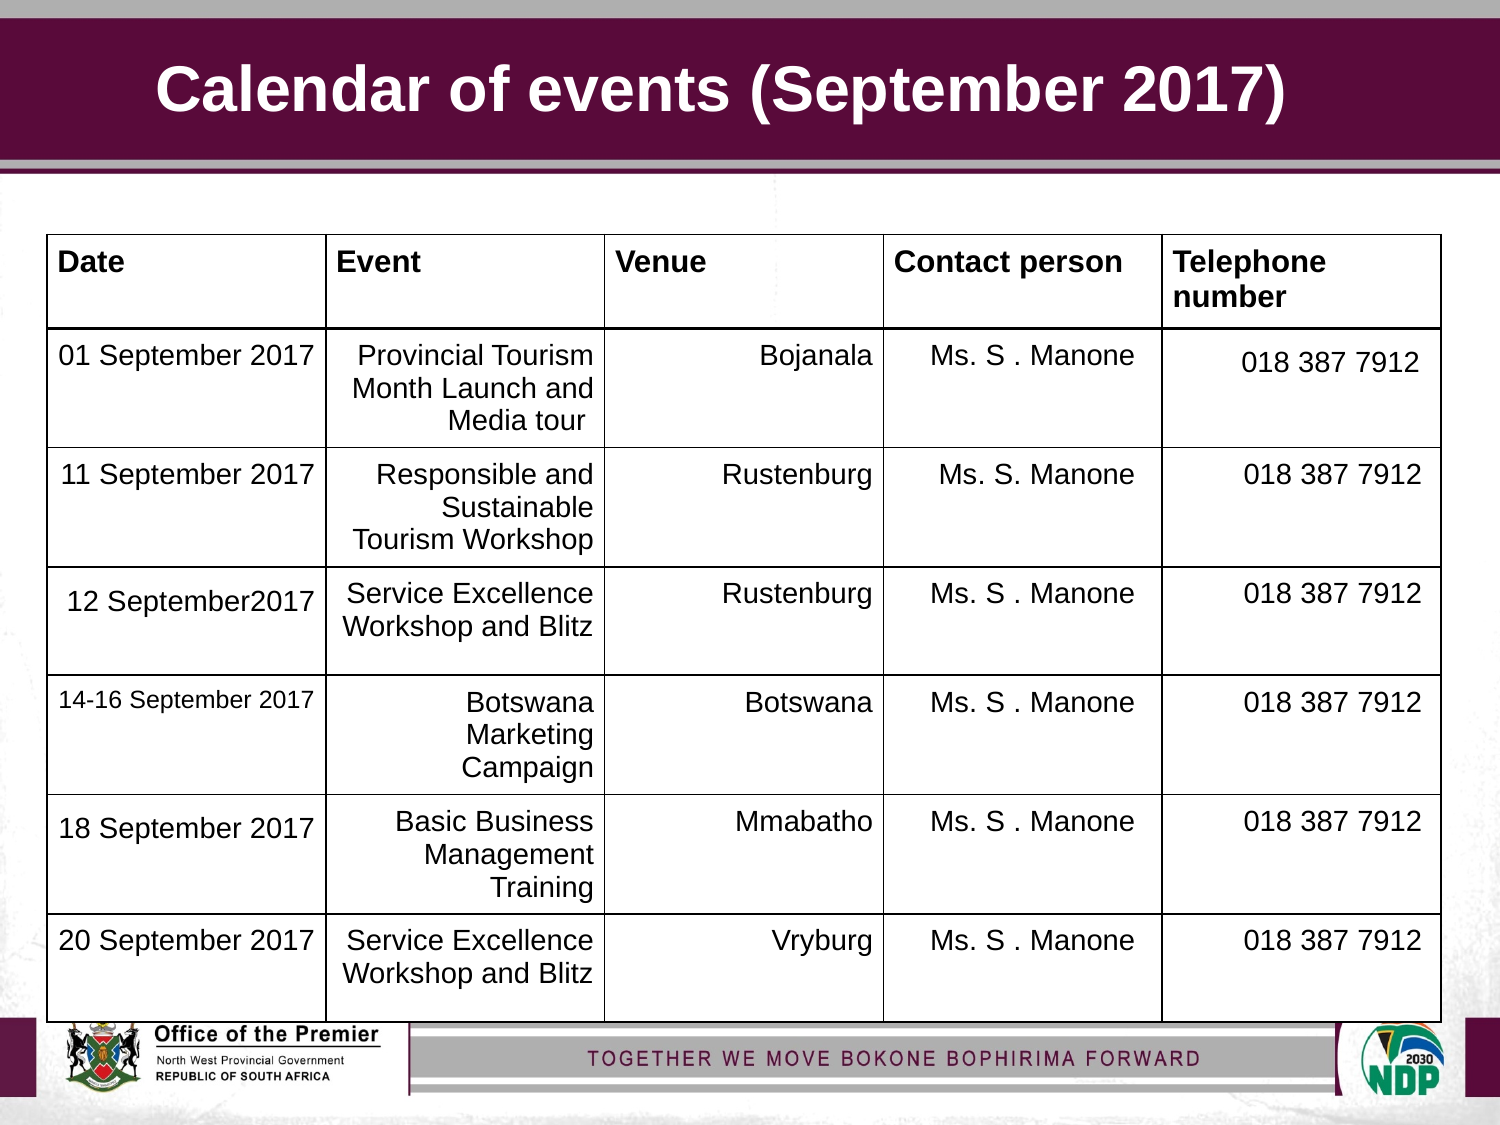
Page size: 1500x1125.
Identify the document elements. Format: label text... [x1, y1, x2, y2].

title Calendar of events (September 2017) [82, 9, 1359, 161]
table_cell Botswana [605, 676, 883, 794]
table_cell Service Excellence Workshop and Blitz [327, 915, 604, 1021]
table_cell Ms. S . Manone [884, 676, 1161, 794]
table_header Venue [605, 235, 883, 327]
table_cell Ms. S. Manone [884, 448, 1161, 566]
table_cell 14-16 September 2017 [48, 676, 325, 794]
table_cell Responsible and Sustainable Tourism Workshop [327, 448, 604, 566]
table_cell Ms. S . Manone [884, 915, 1161, 1021]
table_cell 018 387 7912 [1163, 915, 1440, 1021]
table_cell 018 387 7912 [1163, 568, 1440, 674]
table_header Contact person [884, 235, 1161, 327]
table_cell 018 387 7912 [1163, 795, 1440, 913]
table_cell 12 September2017 [48, 568, 325, 674]
table_cell Vryburg [605, 915, 883, 1021]
table_cell Mmabatho [605, 795, 883, 913]
table_cell 18 September 2017 [48, 795, 325, 913]
table_cell 018 387 7912 [1163, 448, 1440, 566]
table_cell Basic Business Management Training [327, 795, 604, 913]
table_cell Rustenburg [605, 448, 883, 566]
table_header Telephone number [1163, 235, 1440, 327]
table_cell 018 387 7912 [1163, 676, 1440, 794]
table_cell 20 September 2017 [48, 915, 325, 1021]
table_cell Rustenburg [605, 568, 883, 674]
table_cell Ms. S . Manone [884, 330, 1161, 447]
table_cell Ms. S . Manone [884, 795, 1161, 913]
table_cell Provincial Tourism Month Launch and Media tour [327, 330, 604, 447]
table_header Date [48, 235, 325, 327]
table_cell Service Excellence Workshop and Blitz [327, 568, 604, 674]
table_cell 01 September 2017 [48, 330, 325, 447]
table_cell Bojanala [605, 330, 883, 447]
table_header Event [327, 235, 604, 327]
table_cell Botswana Marketing Campaign [327, 676, 604, 794]
table_cell Ms. S . Manone [884, 568, 1161, 674]
table_cell 018 387 7912 [1163, 330, 1440, 447]
table_cell 11 September 2017 [48, 448, 325, 566]
picture [0, 0, 1500, 1125]
